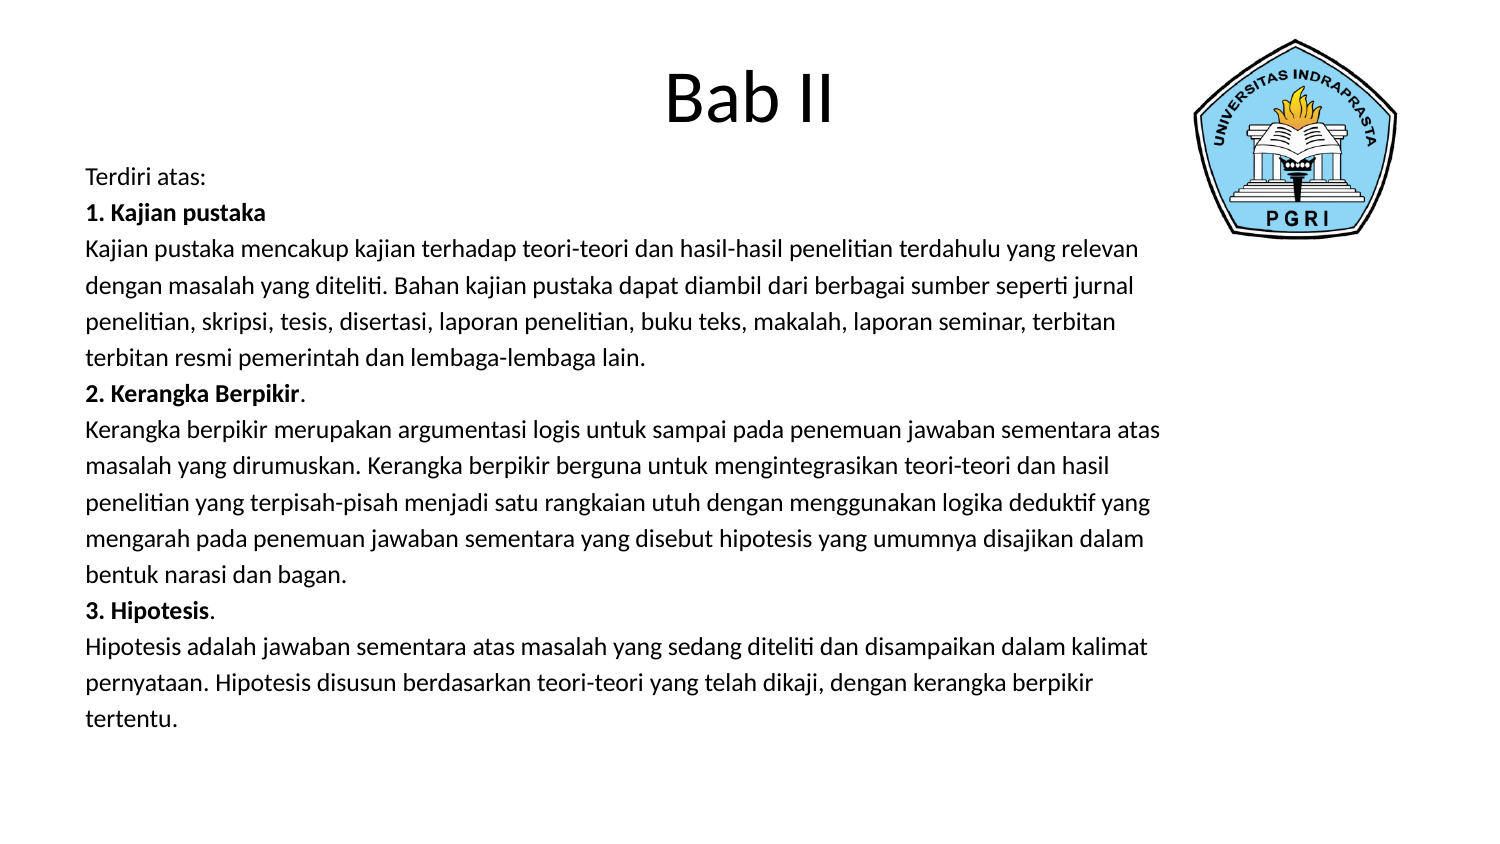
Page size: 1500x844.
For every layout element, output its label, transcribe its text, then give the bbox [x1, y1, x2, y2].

list Terdiri atas: 1. Kajian pustaka Kajian pustaka mencakup kajian terhadap teori-teori dan hasil-hasil penelitian terdahulu yang relevan dengan masalah yang diteliti. Bahan kajian pustaka dapat diambil dari berbagai sumber seperti jurnal penelitian, skripsi, tesis, disertasi, laporan penelitian, buku teks, makalah, laporan seminar, terbitan terbitan resmi pemerintah dan lembaga-lembaga lain. 2. Kerangka Berpikir. Kerangka berpikir merupakan argumentasi logis untuk sampai pada penemuan jawaban sementara atas masalah yang dirumuskan. Kerangka berpikir berguna untuk mengintegrasikan teori-teori dan hasil penelitian yang terpisah-pisah menjadi satu rangkaian utuh dengan menggunakan logika deduktif yang mengarah pada penemuan jawaban sementara yang disebut hipotesis yang umumnya disajikan dalam bentuk narasi dan bagan. 3. Hipotesis. Hipotesis adalah jawaban sementara atas masalah yang sedang diteliti dan disampaikan dalam kalimat pernyataan. Hipotesis disusun berdasarkan teori-teori yang telah dikaji, dengan kerangka berpikir tertentu. [70, 152, 1421, 754]
title Bab II [75, 33, 1134, 152]
picture [1139, 28, 1451, 250]
